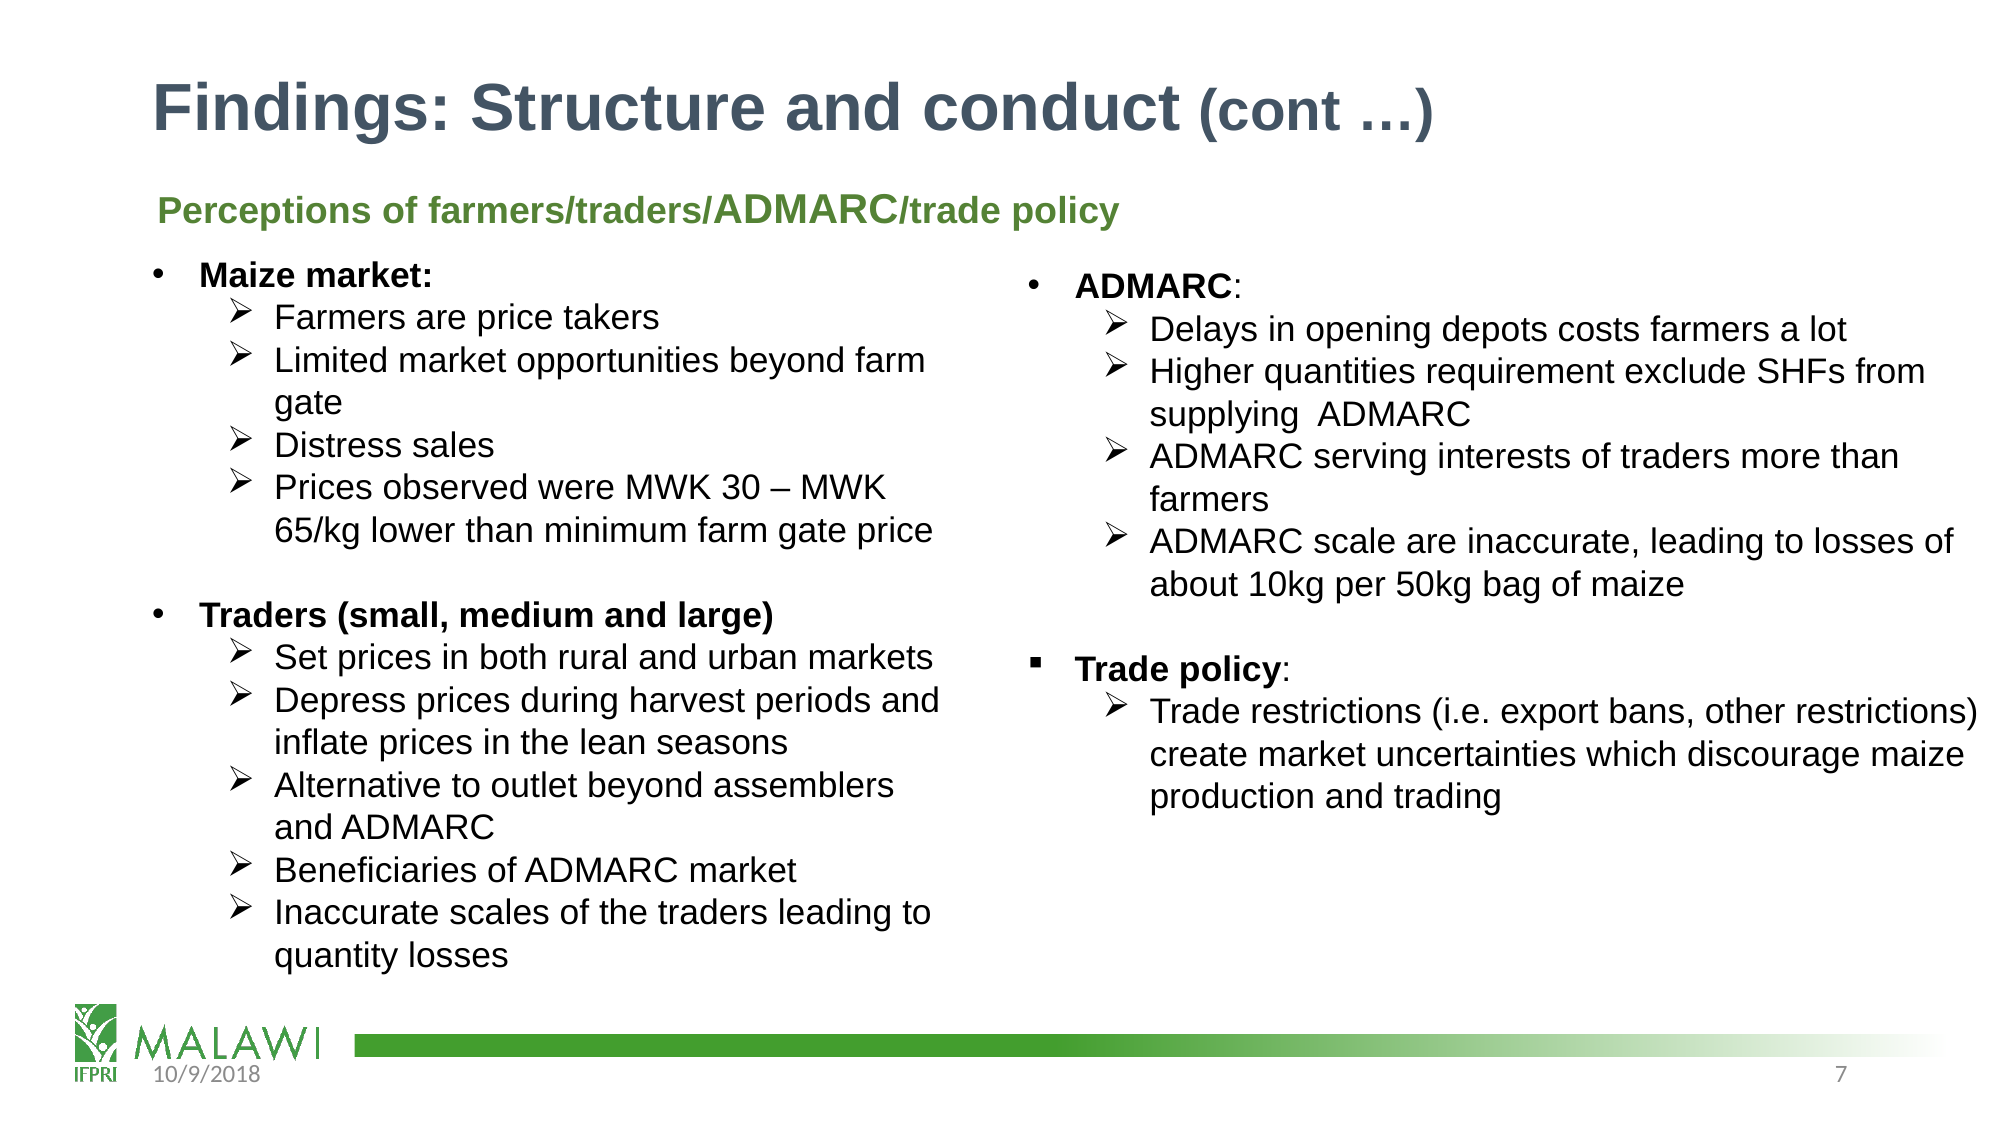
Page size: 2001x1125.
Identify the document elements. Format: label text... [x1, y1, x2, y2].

text_box Maize market: Farmers are price takers Limited market opportunities beyond farm gate Distress sales Prices observed were MWK 30 – MWK 65/kg lower than minimum farm gate price Traders (small, medium and large) Set prices in both rural and urban markets Depress prices during harvest periods and inflate prices in the lean seasons Alternative to outlet beyond assemblers and ADMARC Beneficiaries of ADMARC market Inaccurate scales of the traders leading to quantity losses [137, 244, 970, 1025]
text_box Perceptions of farmers/traders/ADMARC/trade policy [142, 174, 1135, 240]
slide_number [137, 1042, 588, 1103]
title Findings: Structure and conduct (cont …) [137, 0, 1863, 218]
picture [73, 1003, 321, 1082]
text_box ADMARC: Delays in opening depots costs farmers a lot Higher quantities requirement exclude SHFs from supplying ADMARC ADMARC serving interests of traders more than farmers ADMARC scale are inaccurate, leading to losses of about 10kg per 50kg bag of maize Trade policy: Trade restrictions (i.e. export bans, other restrictions) create market uncertainties which discourage maize production and trading [1012, 255, 2000, 909]
text_box [354, 1033, 1947, 1058]
slide_number 7 [1412, 1042, 1863, 1103]
